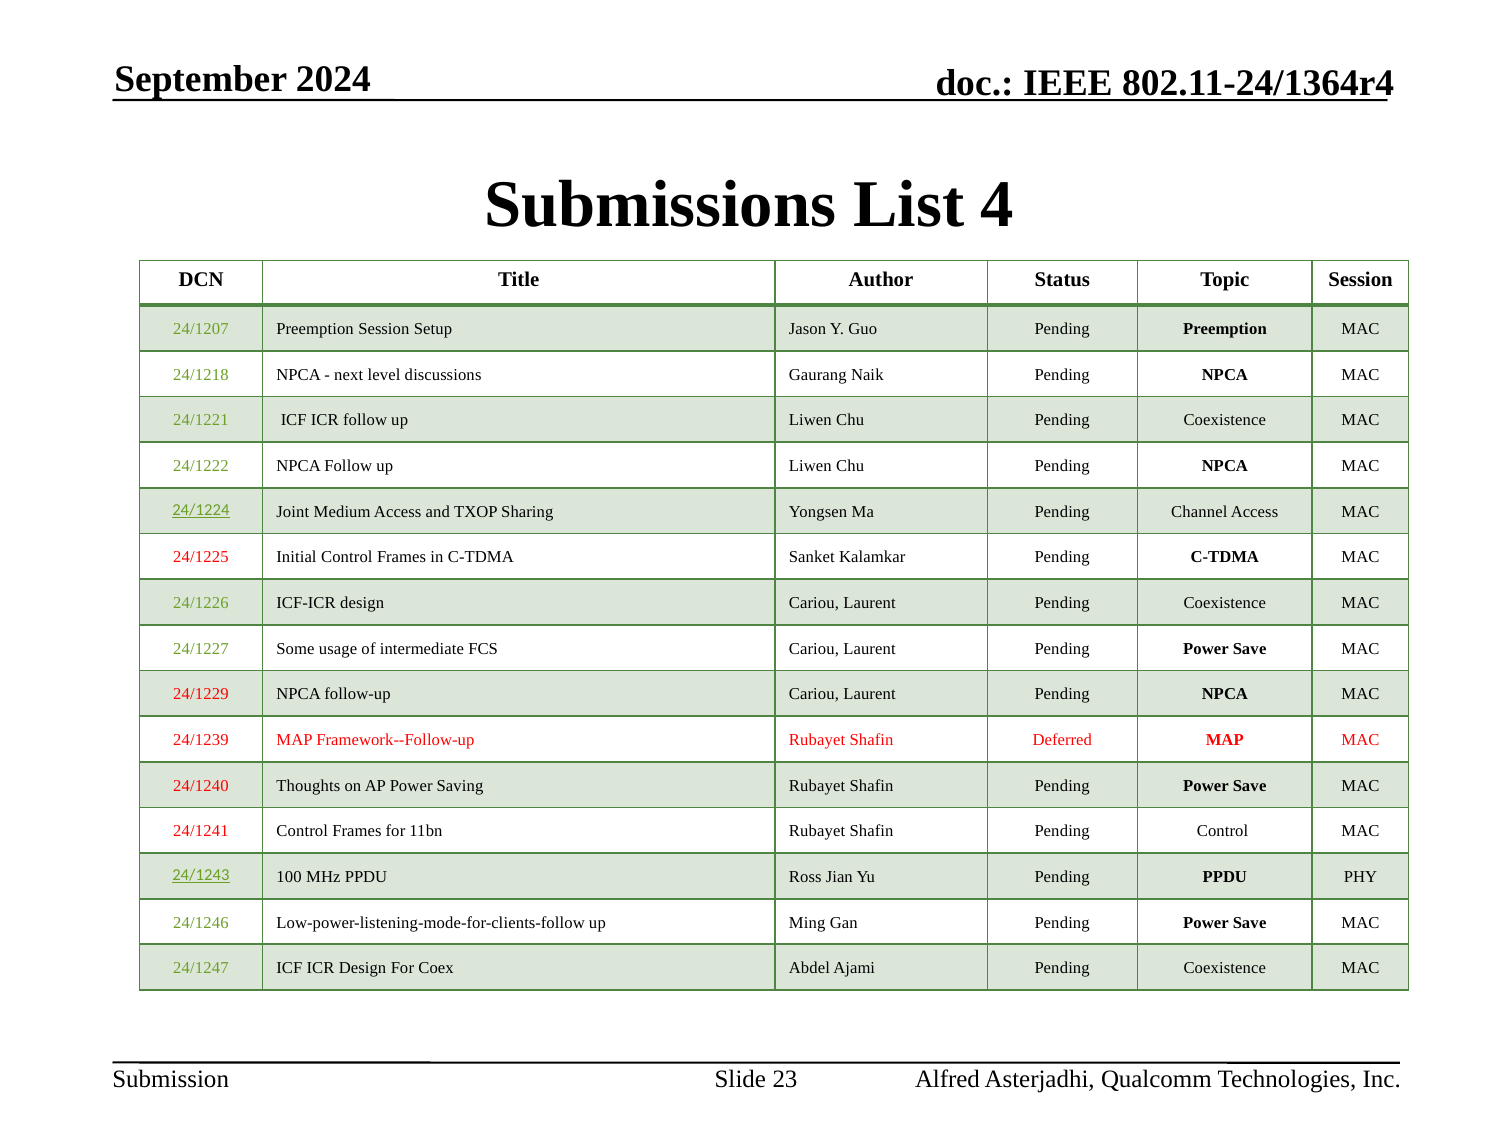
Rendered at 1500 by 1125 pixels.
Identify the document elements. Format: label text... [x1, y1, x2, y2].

table_cell 24/1225 [140, 534, 262, 578]
table_cell Joint Medium Access and TXOP Sharing [263, 489, 774, 533]
table_cell MAC [1313, 580, 1408, 624]
table_cell NPCA [1138, 352, 1311, 396]
table_cell 24/1218 [140, 352, 262, 396]
table_cell ICF ICR follow up [263, 397, 774, 441]
table_cell C-TDMA [1138, 534, 1311, 578]
table_header Session [1313, 261, 1408, 303]
table_cell MAC [1313, 808, 1408, 852]
table_cell Some usage of intermediate FCS [263, 626, 774, 670]
table_cell Rubayet Shafin [776, 717, 987, 761]
table_cell 24/1224 [140, 489, 262, 533]
table_cell Cariou, Laurent [776, 671, 987, 715]
table_cell 24/1207 [140, 307, 262, 350]
table_cell Power Save [1138, 626, 1311, 670]
table_cell MAC [1313, 352, 1408, 396]
table_cell Ross Jian Yu [776, 854, 987, 898]
table_cell MAC [1313, 307, 1408, 350]
table_cell Low-power-listening-mode-for-clients-follow up [263, 900, 774, 943]
table_cell 24/1227 [140, 626, 262, 670]
table_cell Yongsen Ma [776, 489, 987, 533]
table_cell Pending [988, 626, 1137, 670]
table_cell Pending [988, 580, 1137, 624]
table_cell 24/1241 [140, 808, 262, 852]
table_cell MAC [1313, 763, 1408, 807]
table_header DCN [140, 261, 262, 303]
table_cell Channel Access [1138, 489, 1311, 533]
table_cell Pending [988, 352, 1137, 396]
table_cell Deferred [988, 717, 1137, 761]
table_cell Initial Control Frames in C-TDMA [263, 534, 774, 578]
table_cell ICF-ICR design [263, 580, 774, 624]
table_cell Pending [988, 443, 1137, 487]
table_cell Pending [988, 945, 1137, 989]
table_cell Pending [988, 489, 1137, 533]
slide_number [114, 54, 423, 100]
table_cell 24/1222 [140, 443, 262, 487]
table_cell Cariou, Laurent [776, 626, 987, 670]
table_header Status [988, 261, 1137, 303]
table_cell Preemption Session Setup [263, 307, 774, 350]
table_cell Pending [988, 397, 1137, 441]
table_cell Sanket Kalamkar [776, 534, 987, 578]
table_cell MAP [1138, 717, 1311, 761]
table_cell Cariou, Laurent [776, 580, 987, 624]
footer Alfred Asterjadhi, Qualcomm Technologies, Inc. [878, 1061, 1402, 1093]
table_cell NPCA [1138, 443, 1311, 487]
table_cell Gaurang Naik [776, 352, 987, 396]
table_cell MAC [1313, 717, 1408, 761]
table_cell Coexistence [1138, 397, 1311, 441]
table_cell MAC [1313, 671, 1408, 715]
table_cell Ming Gan [776, 900, 987, 943]
table_cell Power Save [1138, 763, 1311, 807]
table_cell MAC [1313, 626, 1408, 670]
table_cell MAC [1313, 534, 1408, 578]
table_cell Coexistence [1138, 945, 1311, 989]
table_header Title [263, 261, 774, 303]
table_cell Liwen Chu [776, 397, 987, 441]
table_cell Control [1138, 808, 1311, 852]
table_cell NPCA Follow up [263, 443, 774, 487]
slide_number Slide 23 [712, 1061, 800, 1123]
table_cell Pending [988, 534, 1137, 578]
table_cell 24/1239 [140, 717, 262, 761]
table_cell Pending [988, 854, 1137, 898]
table_cell MAC [1313, 443, 1408, 487]
table_cell MAC [1313, 900, 1408, 943]
table_cell Pending [988, 307, 1137, 350]
table_cell 24/1226 [140, 580, 262, 624]
table_cell PPDU [1138, 854, 1311, 898]
table_cell Preemption [1138, 307, 1311, 350]
table_cell Thoughts on AP Power Saving [263, 763, 774, 807]
table_cell Rubayet Shafin [776, 763, 987, 807]
table_cell Abdel Ajami [776, 945, 987, 989]
table_cell Jason Y. Guo [776, 307, 987, 350]
table_cell MAP Framework--Follow-up [263, 717, 774, 761]
table_cell Power Save [1138, 900, 1311, 943]
table_cell 100 MHz PPDU [263, 854, 774, 898]
table_cell Control Frames for 11bn [263, 808, 774, 852]
table_cell ICF ICR Design For Coex [263, 945, 774, 989]
table_cell MAC [1313, 945, 1408, 989]
table_cell MAC [1313, 489, 1408, 533]
title Submissions List 4 [112, 112, 1388, 288]
table_cell 24/1243 [140, 854, 262, 898]
table_header Topic [1138, 261, 1311, 303]
table_header Author [776, 261, 987, 303]
table_cell NPCA follow-up [263, 671, 774, 715]
table_cell NPCA - next level discussions [263, 352, 774, 396]
table_cell Pending [988, 763, 1137, 807]
table_cell MAC [1313, 397, 1408, 441]
table_cell PHY [1313, 854, 1408, 898]
table_cell 24/1246 [140, 900, 262, 943]
table_cell Liwen Chu [776, 443, 987, 487]
table_cell 24/1229 [140, 671, 262, 715]
table_cell Pending [988, 900, 1137, 943]
table_cell Rubayet Shafin [776, 808, 987, 852]
table_cell 24/1247 [140, 945, 262, 989]
table_cell Pending [988, 671, 1137, 715]
table_cell Coexistence [1138, 580, 1311, 624]
table_cell 24/1240 [140, 763, 262, 807]
table_cell NPCA [1138, 671, 1311, 715]
table_cell 24/1221 [140, 397, 262, 441]
table_cell Pending [988, 808, 1137, 852]
